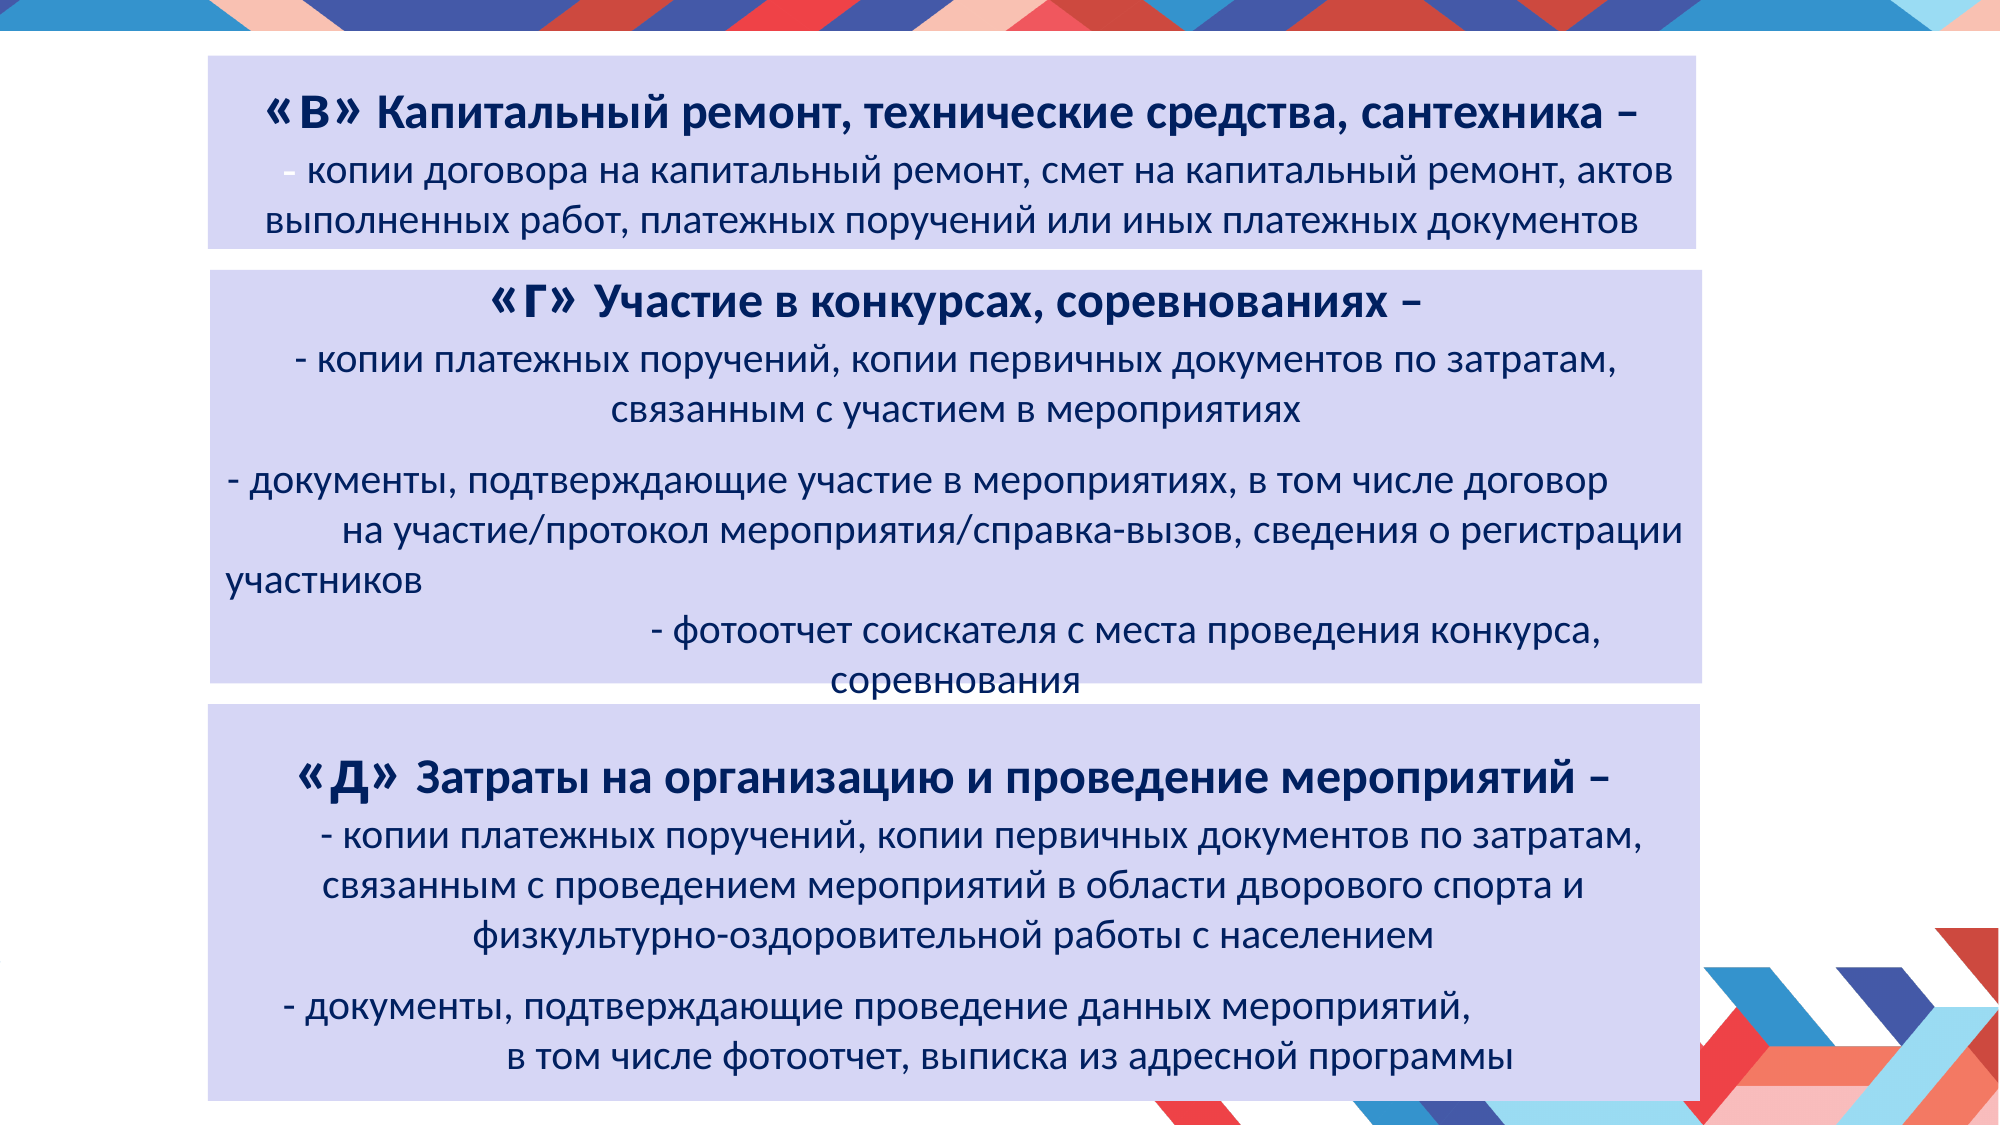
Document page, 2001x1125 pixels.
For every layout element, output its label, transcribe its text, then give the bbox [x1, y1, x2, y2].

text_box «д» Затраты на организацию и проведение мероприятий – - копии платежных поручений, копии первичных документов по затратам, связанным с проведением мероприятий в области дворового спорта и физкультурно-оздоровительной работы с населением - документы, подтверждающие проведение данных мероприятий, в том числе фотоотчет, выписка из адресной программы [207, 703, 1701, 1102]
text_box «в» Капитальный ремонт, технические средства, сантехника – - копии договора на капитальный ремонт, смет на капитальный ремонт, актов выполненных работ, платежных поручений или иных платежных документов [207, 55, 1697, 250]
text_box «г» Участие в конкурсах, соревнованиях – - копии платежных поручений, копии первичных документов по затратам, связанным с участием в мероприятиях - документы, подтверждающие участие в мероприятиях, в том числе договор на участие/протокол мероприятия/справка-вызов, сведения о регистрации участников - фотоотчет соискателя с места проведения конкурса, соревнования [209, 269, 1703, 684]
picture [0, 0, 2000, 31]
picture [549, 928, 1999, 1125]
